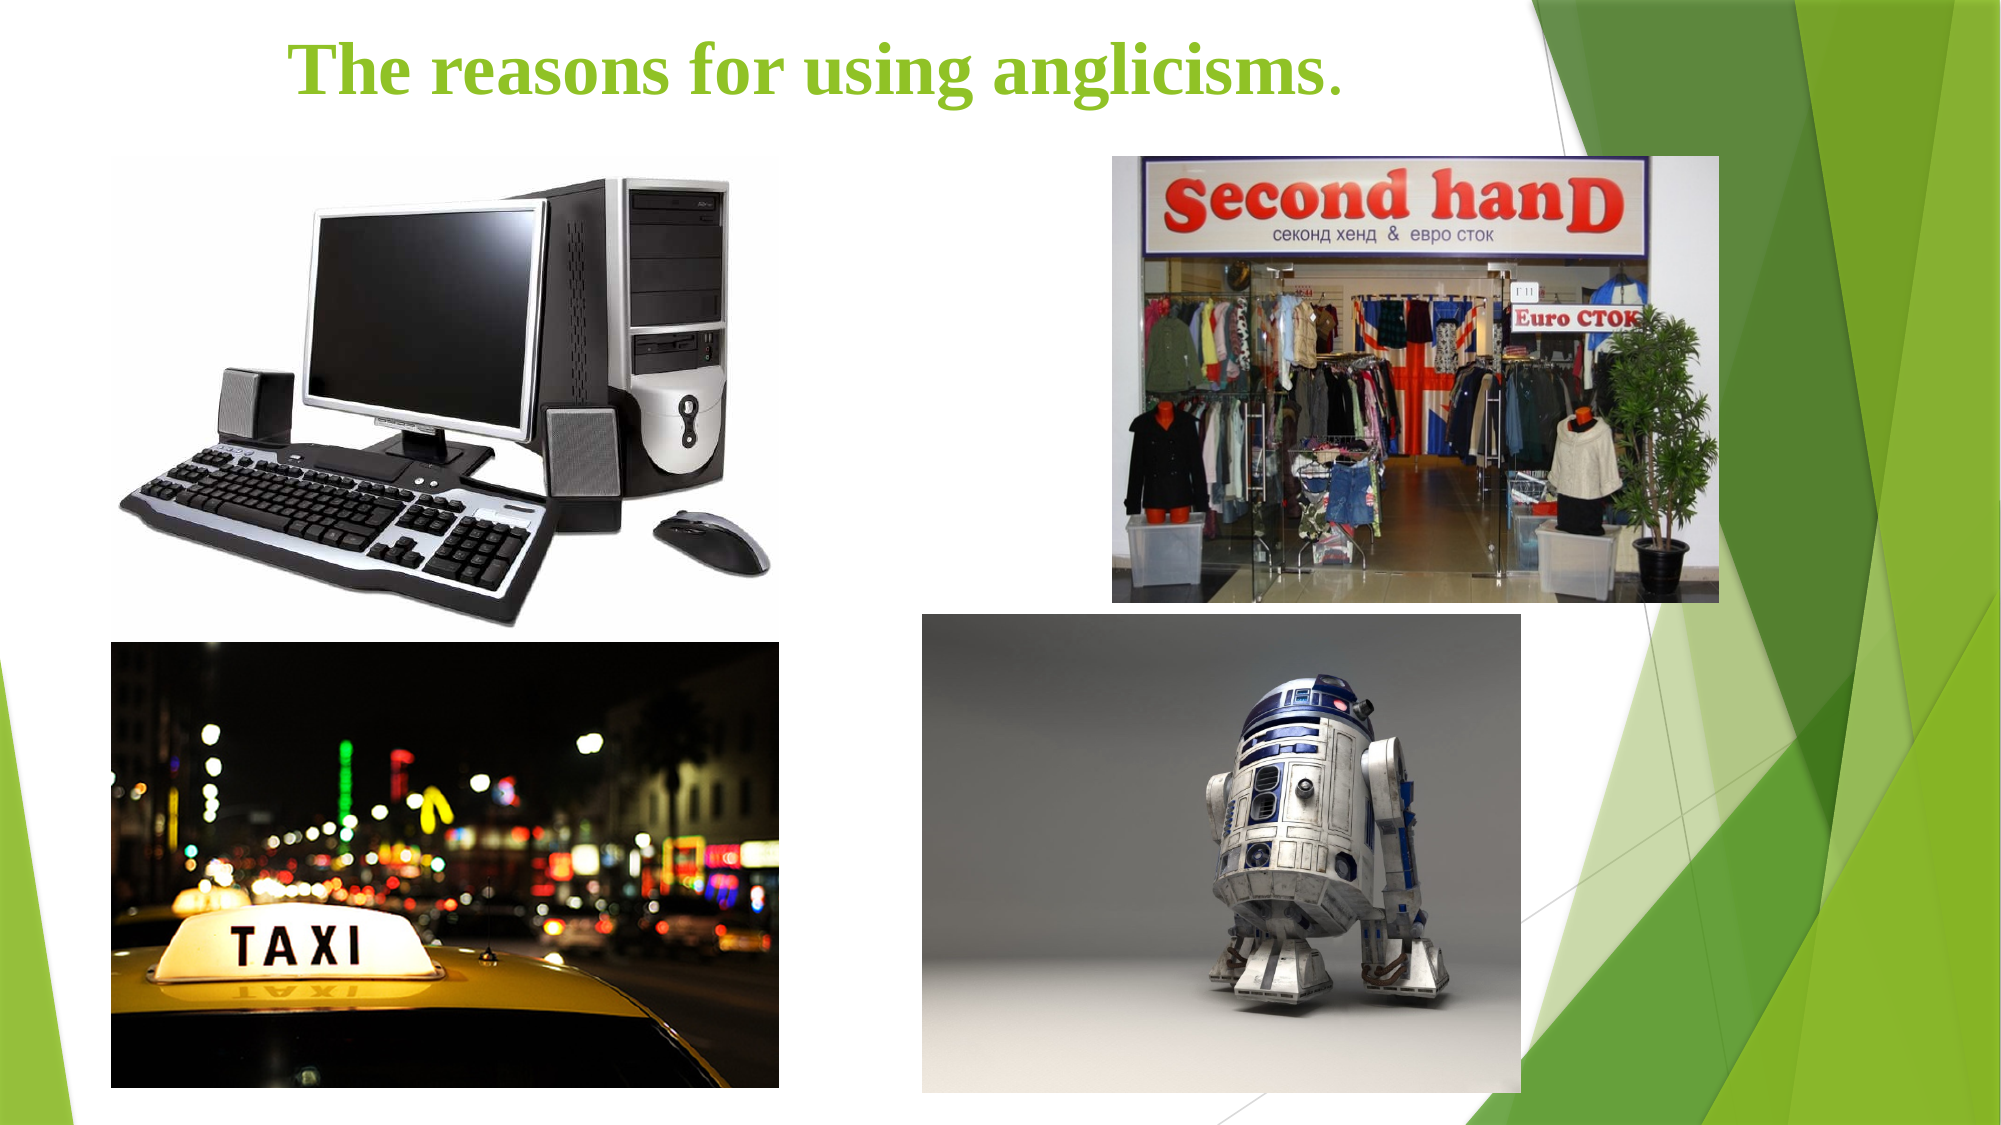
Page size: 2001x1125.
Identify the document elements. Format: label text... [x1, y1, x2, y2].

picture [110, 156, 779, 1088]
picture [921, 613, 1521, 1094]
title The reasons for using anglicisms. [110, 11, 1522, 295]
picture [1112, 156, 1720, 604]
